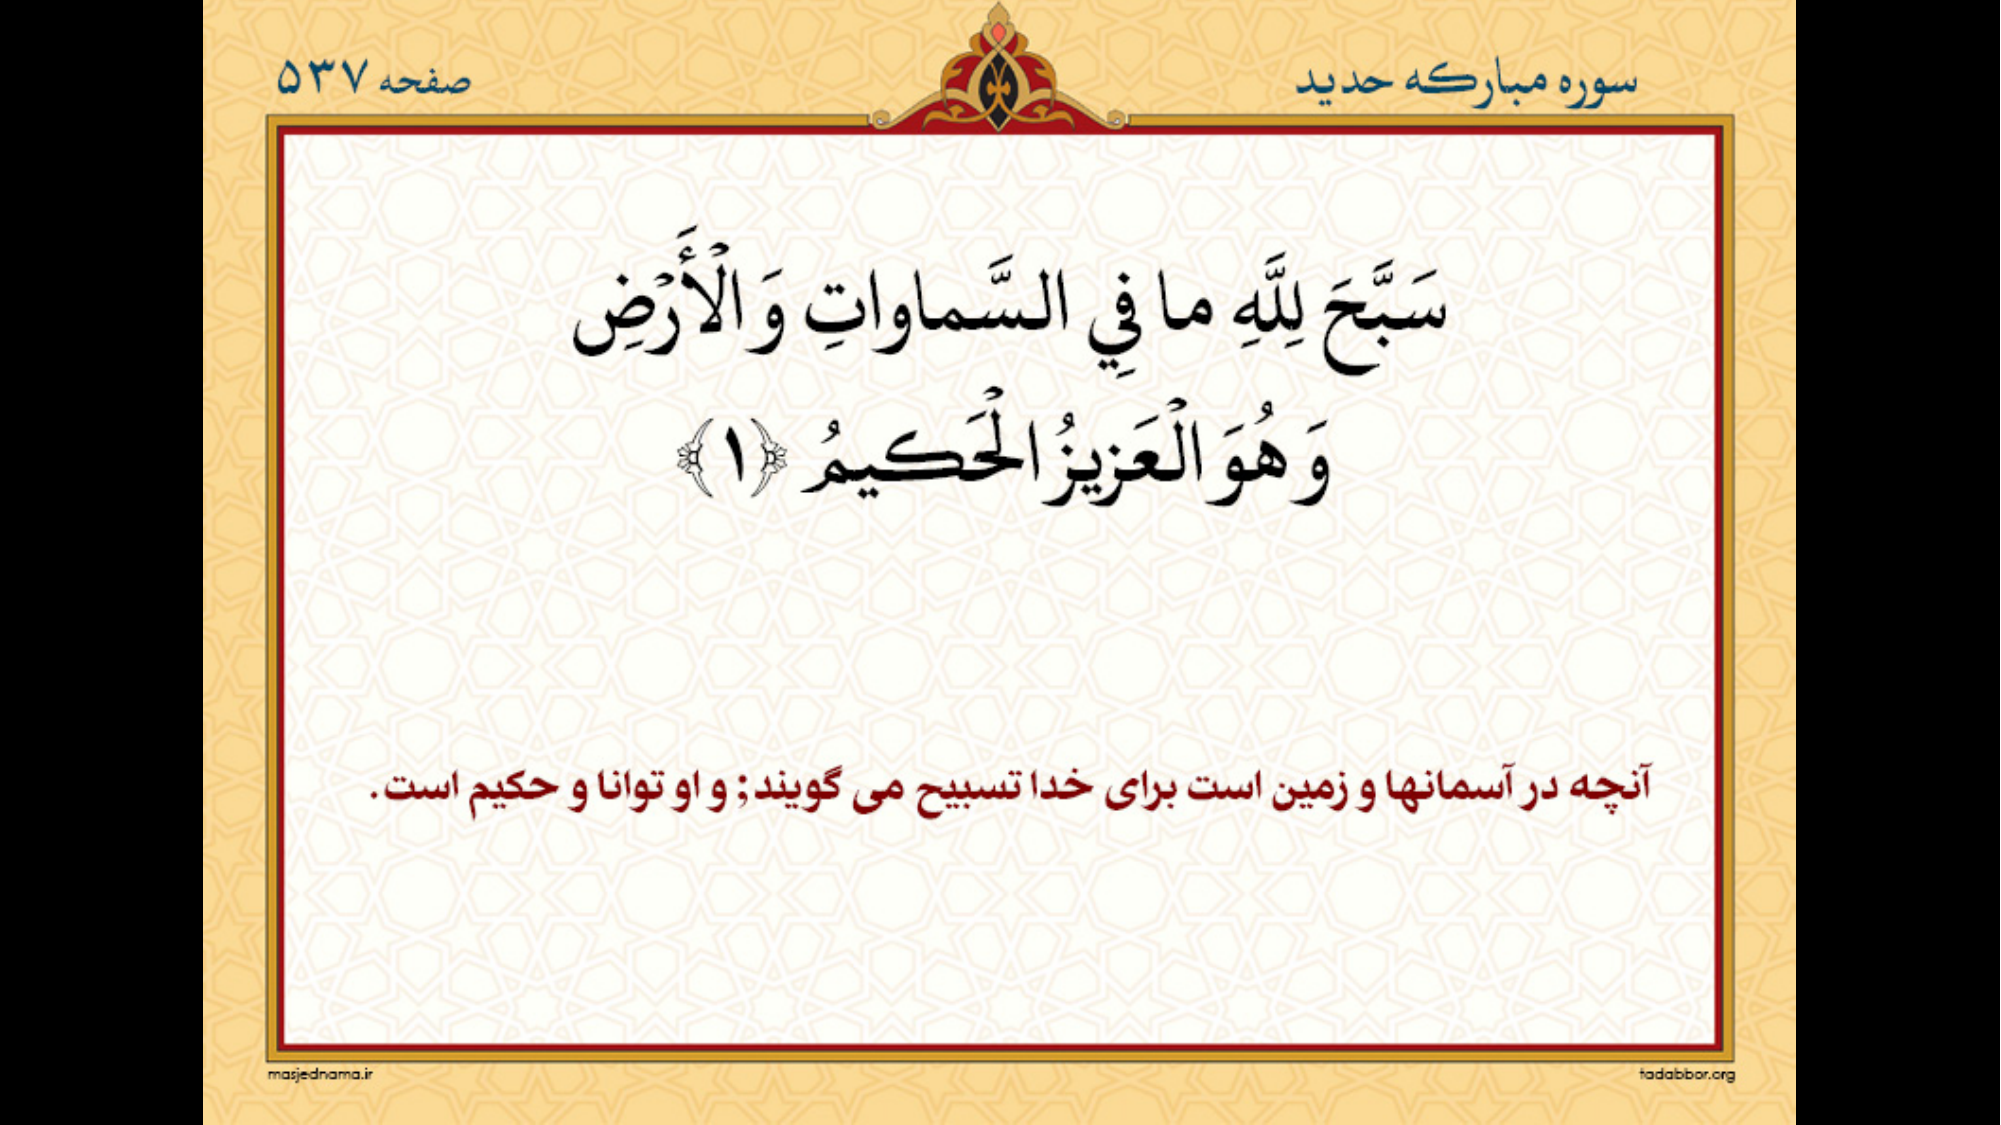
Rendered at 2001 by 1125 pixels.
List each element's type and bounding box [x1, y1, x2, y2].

picture [203, 0, 1796, 1125]
